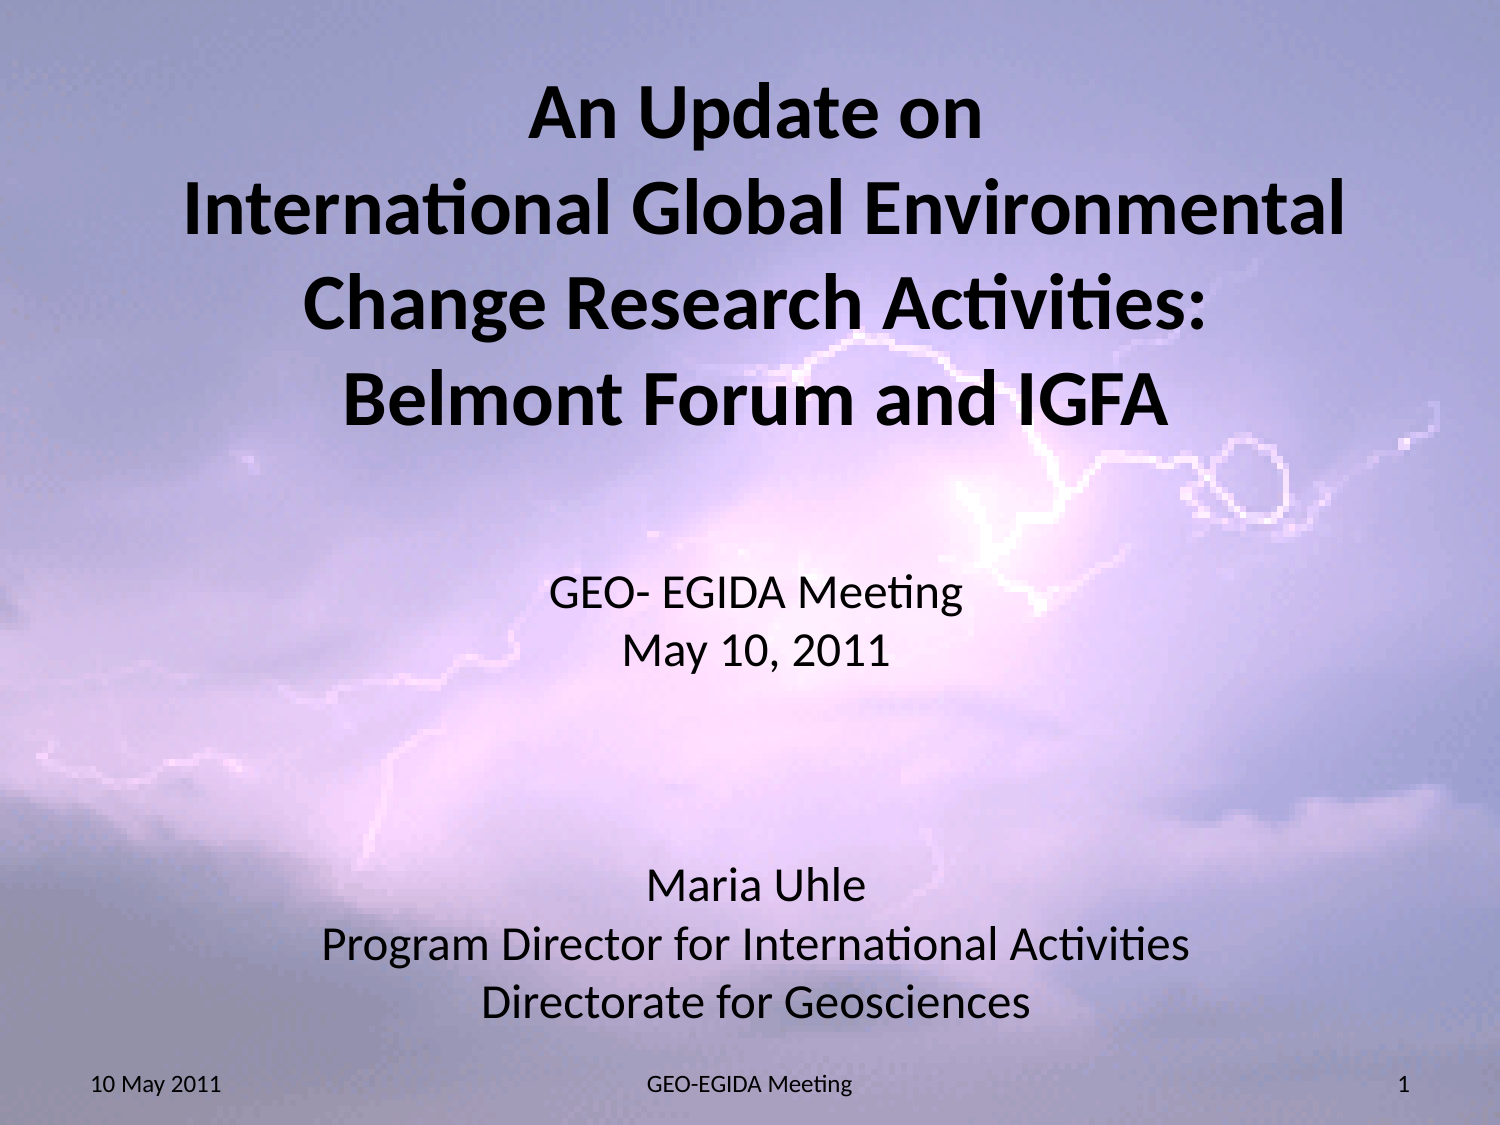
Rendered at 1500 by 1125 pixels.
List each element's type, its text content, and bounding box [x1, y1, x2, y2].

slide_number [75, 1052, 425, 1113]
footer GEO-EGIDA Meeting [512, 1052, 988, 1113]
slide_number 1 [1074, 1052, 1425, 1113]
title An Update on International Global Environmental Change Research Activities: Belmont Forum and IGFA GEO- EGIDA Meeting May 10, 2011 Maria Uhle Program Director for International Activities Directorate for Geosciences [62, 50, 1450, 1038]
